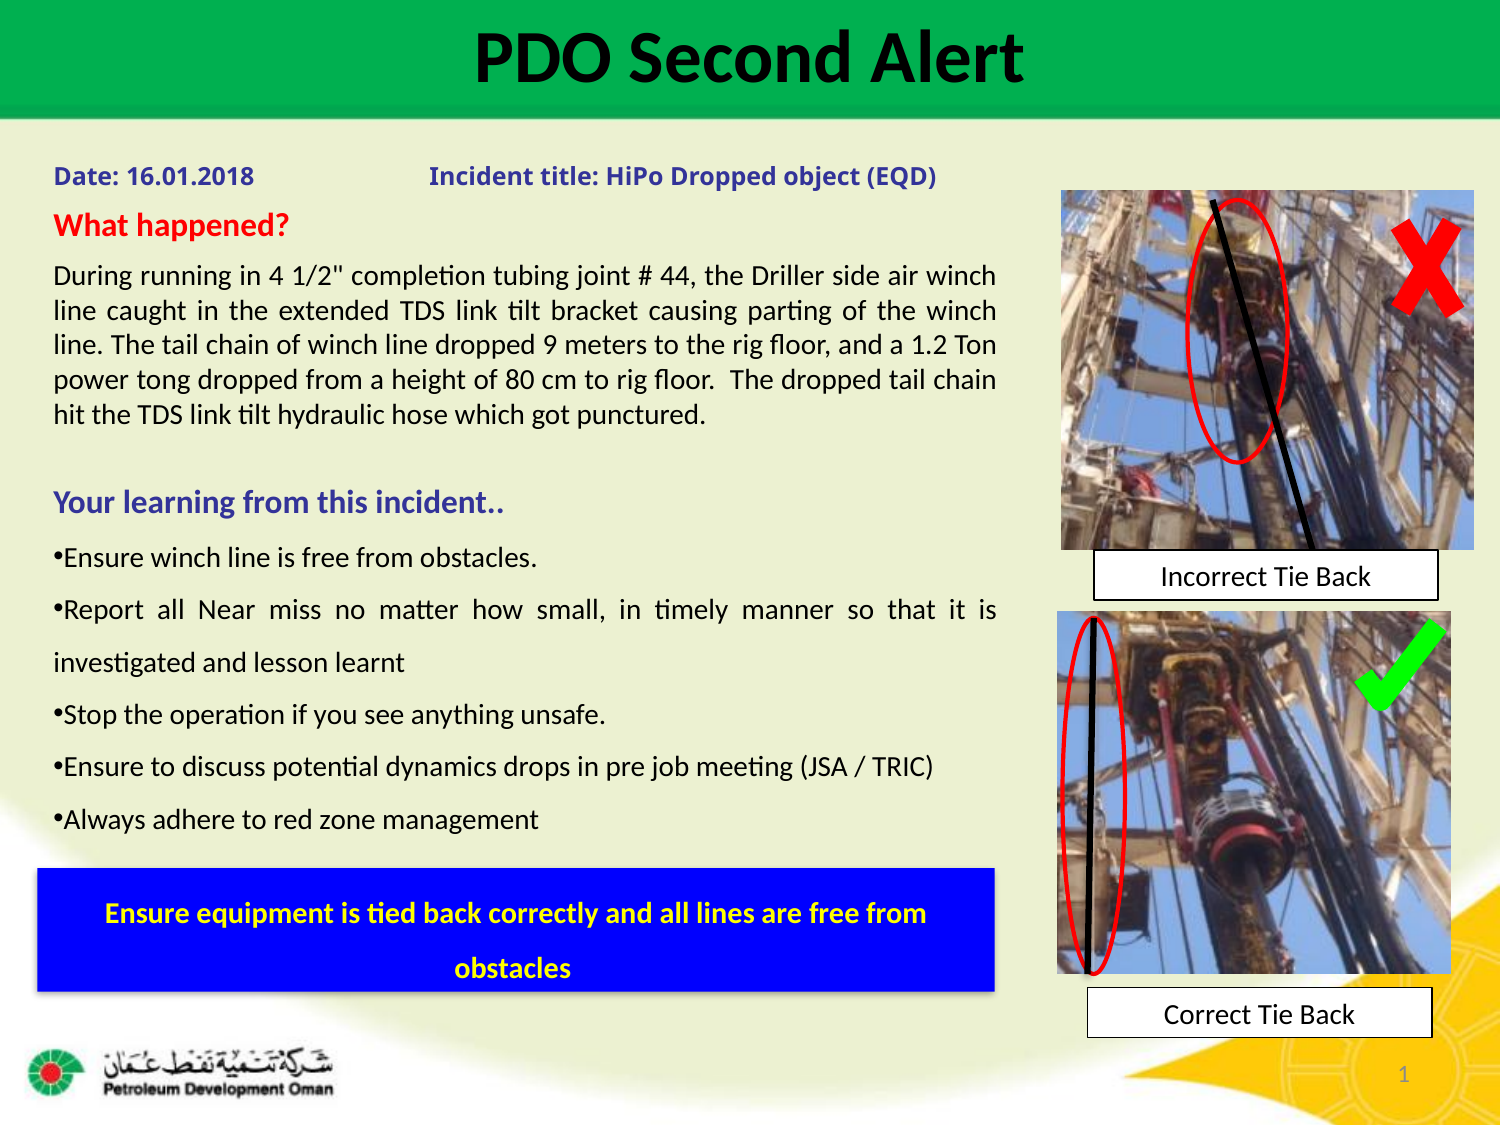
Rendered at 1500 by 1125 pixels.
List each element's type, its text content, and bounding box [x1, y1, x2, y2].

text_box Correct Tie Back [1087, 987, 1432, 1038]
text_box PDO Second Alert [0, 0, 1500, 105]
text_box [1399, 222, 1456, 313]
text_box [1212, 199, 1313, 551]
picture [0, 105, 1500, 1125]
text_box Date: 16.01.2018 Incident title: HiPo Dropped object (EQD) What happened? During running in 4 1/2" completion tubing joint # 44, the Driller side air winch line caught in the extended TDS link tilt bracket causing parting of the winch line. The tail chain of winch line dropped 9 meters to the rig floor, and a 1.2 Ton power tong dropped from a height of 80 cm to rig floor. The dropped tail chain hit the TDS link tilt hydraulic hose which got punctured. Your learning from this incident.. Ensure winch line is free from obstacles. Report all Near miss no matter how small, in timely manner so that it is investigated and lesson learnt Stop the operation if you see anything unsafe. Ensure to discuss potential dynamics drops in pre job meeting (JSA / TRIC) Always adhere to red zone management [38, 153, 1013, 878]
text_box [1087, 617, 1094, 975]
text_box Incorrect Tie Back [1093, 559, 1439, 600]
slide_number 1 [1074, 1042, 1425, 1103]
text_box Ensure equipment is tied back correctly and all lines are free from obstacles [37, 868, 995, 992]
